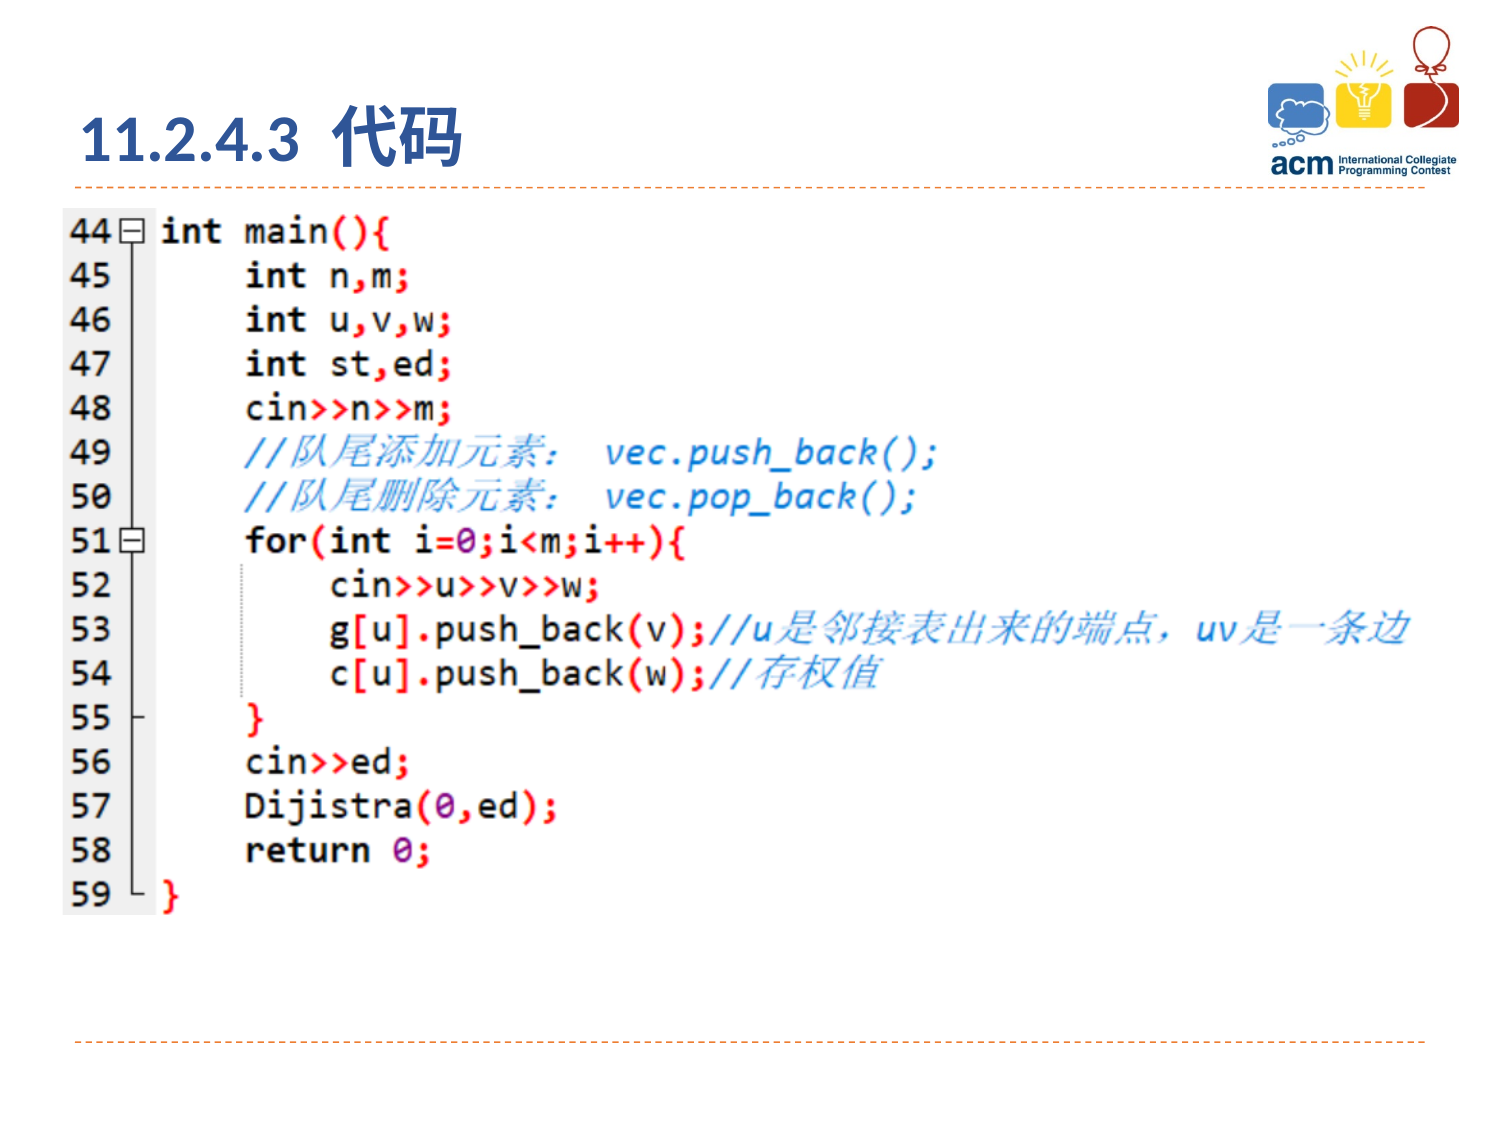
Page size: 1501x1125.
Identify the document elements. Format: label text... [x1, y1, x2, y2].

text_box 11.2.4.3 代码 [63, 87, 480, 183]
picture [1268, 26, 1459, 181]
slide_number [1059, 1042, 1398, 1103]
picture [62, 208, 1417, 916]
